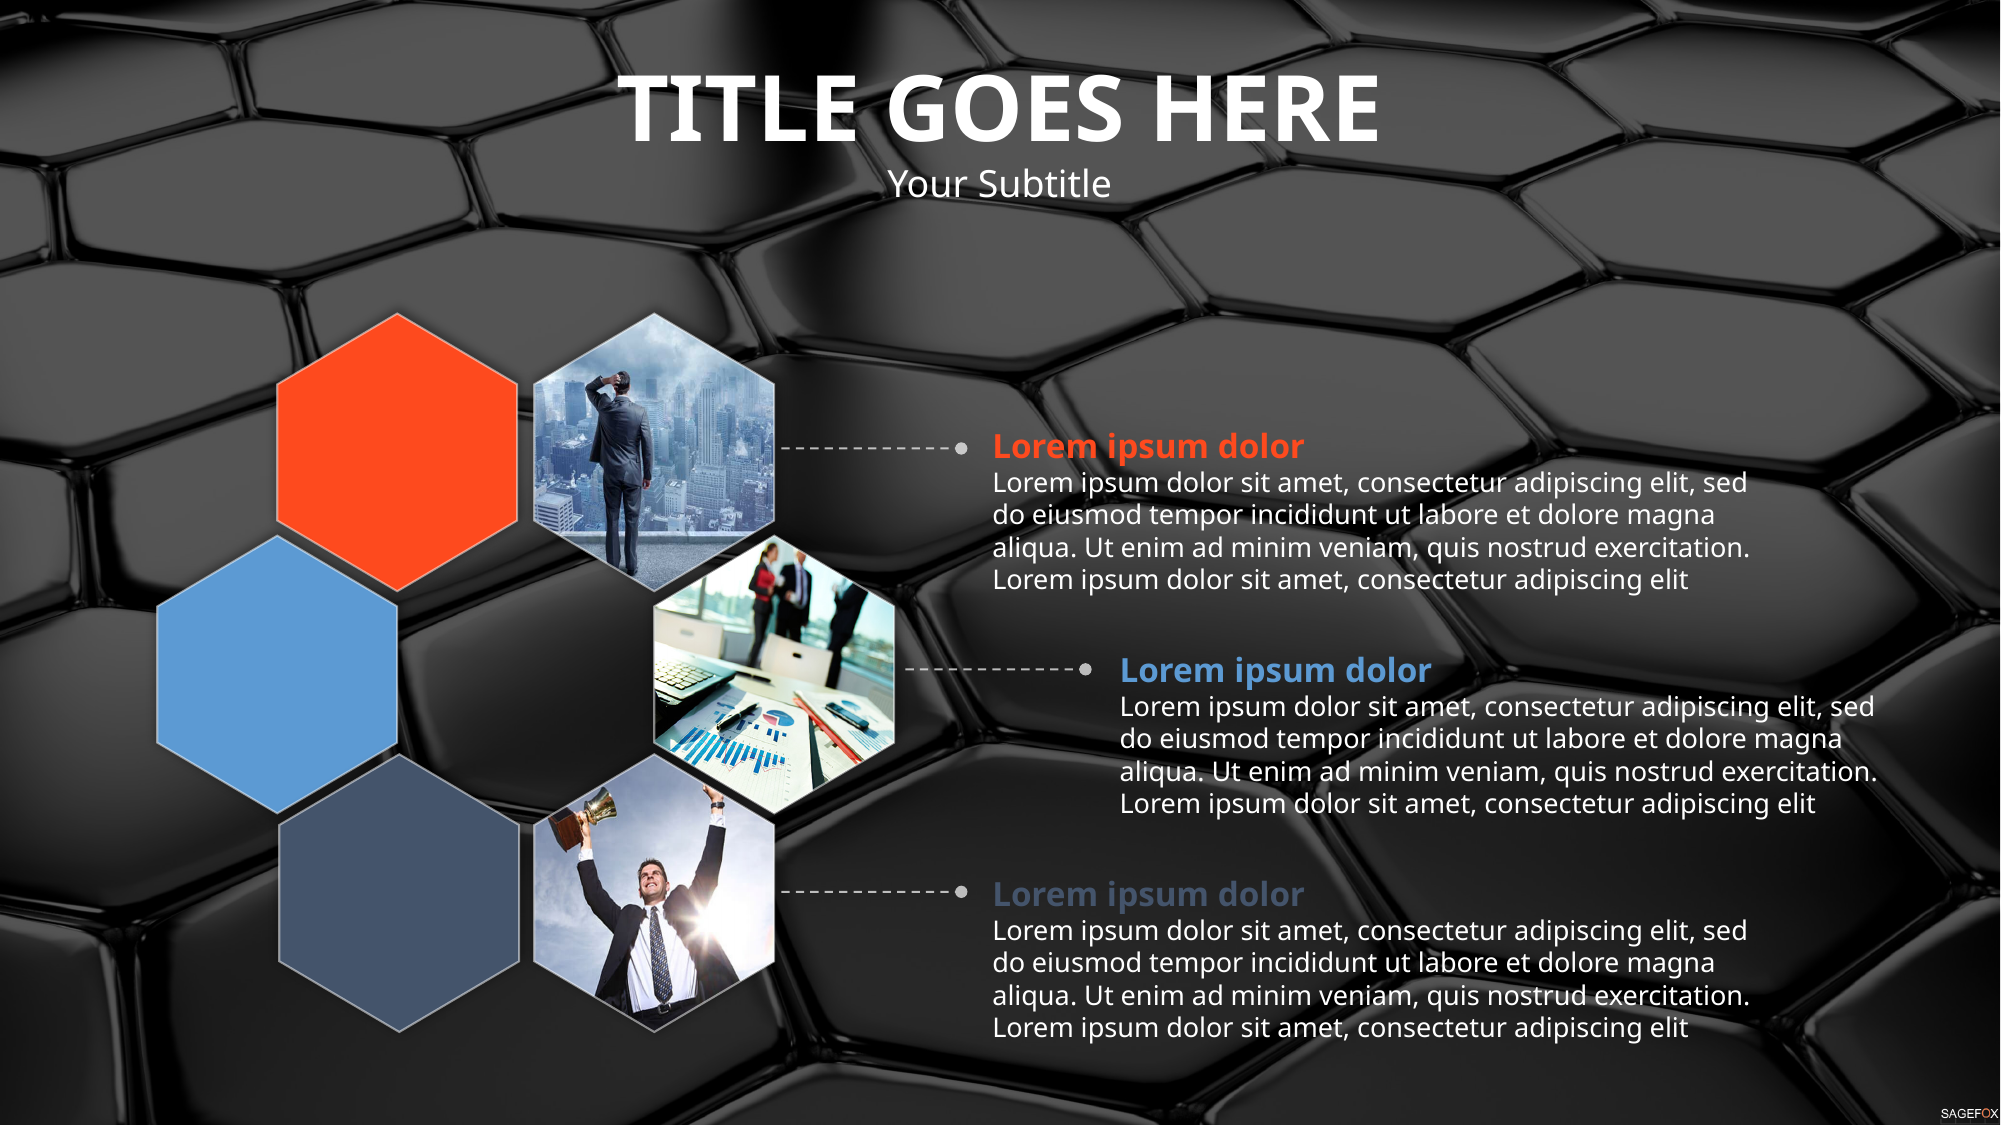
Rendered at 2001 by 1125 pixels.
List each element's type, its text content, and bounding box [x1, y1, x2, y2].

text_box [156, 534, 399, 814]
text_box Lorem ipsum dolor Lorem ipsum dolor sit amet, consectetur adipiscing elit, sed do eiusmod tempor incididunt ut labore et dolore magna aliqua. Ut enim ad minim veniam, quis nostrud exercitation. Lorem ipsum dolor sit amet, consectetur adipiscing elit [982, 868, 1770, 1049]
text_box TITLE GOES HERE Your Subtitle [548, 42, 1452, 212]
text_box [533, 753, 776, 1034]
text_box [533, 312, 776, 593]
text_box [278, 753, 521, 1034]
text_box Lorem ipsum dolor Lorem ipsum dolor sit amet, consectetur adipiscing elit, sed do eiusmod tempor incididunt ut labore et dolore magna aliqua. Ut enim ad minim veniam, quis nostrud exercitation. Lorem ipsum dolor sit amet, consectetur adipiscing elit [1109, 644, 1898, 825]
text_box [653, 534, 896, 815]
picture [0, 0, 2001, 1125]
text_box Lorem ipsum dolor Lorem ipsum dolor sit amet, consectetur adipiscing elit, sed do eiusmod tempor incididunt ut labore et dolore magna aliqua. Ut enim ad minim veniam, quis nostrud exercitation. Lorem ipsum dolor sit amet, consectetur adipiscing elit [982, 420, 1770, 601]
text_box [276, 312, 519, 592]
